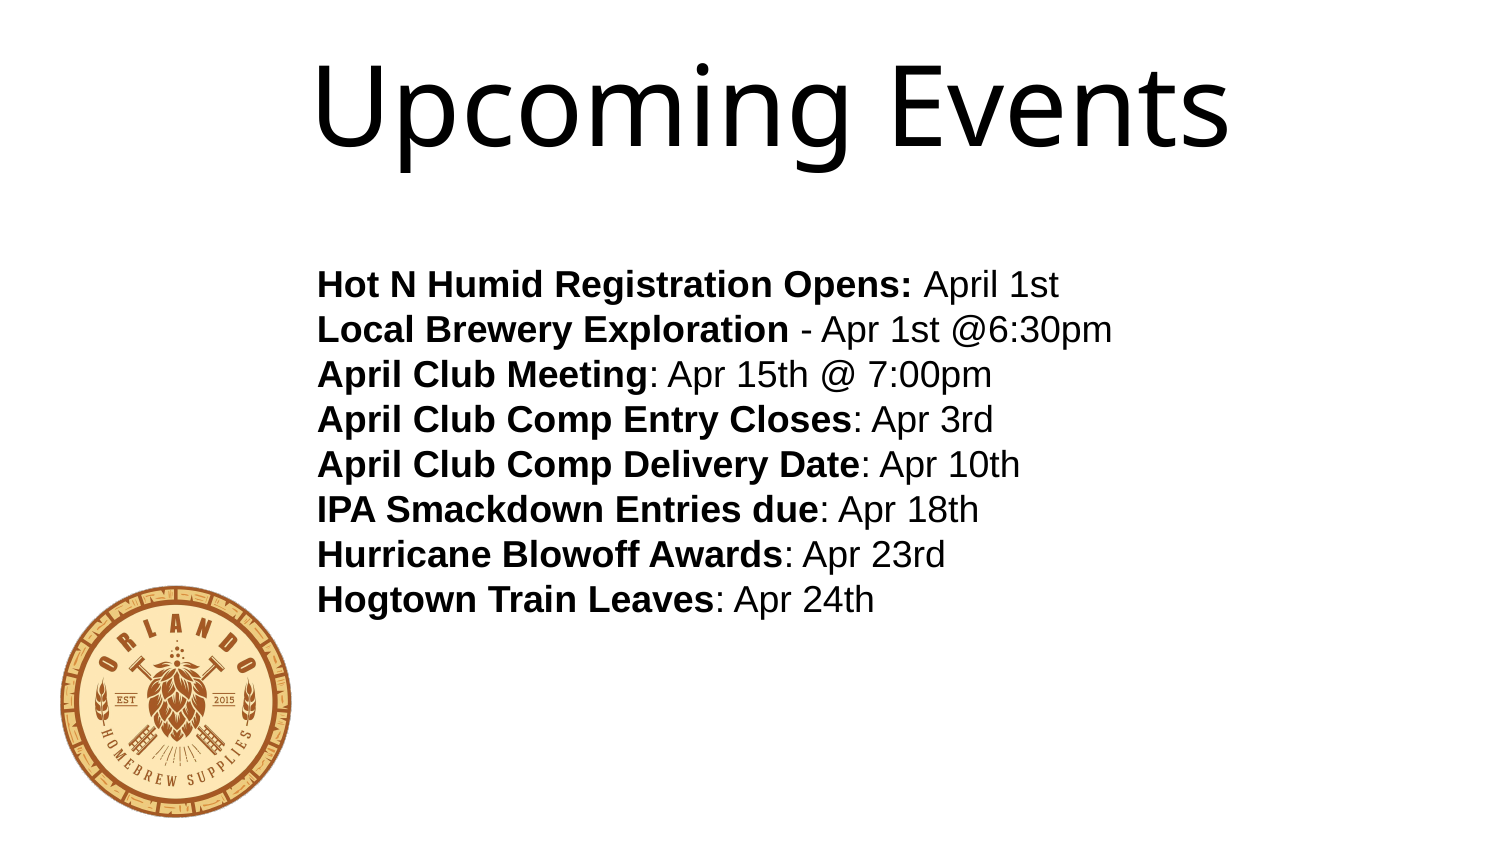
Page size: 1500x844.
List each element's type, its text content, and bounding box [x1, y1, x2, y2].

text_box Upcoming Events [199, 0, 1344, 242]
text_box Hot N Humid Registration Opens: April 1st Local Brewery Exploration - Apr 1st @6:30pm April Club Meeting: Apr 15th @ 7:00pm April Club Comp Entry Closes: Apr 3rd April Club Comp Delivery Date: Apr 10th IPA Smackdown Entries due: Apr 18th Hurricane Blowoff Awards: Apr 23rd Hogtown Train Leaves: Apr 24th [313, 242, 1344, 739]
picture [57, 584, 294, 819]
